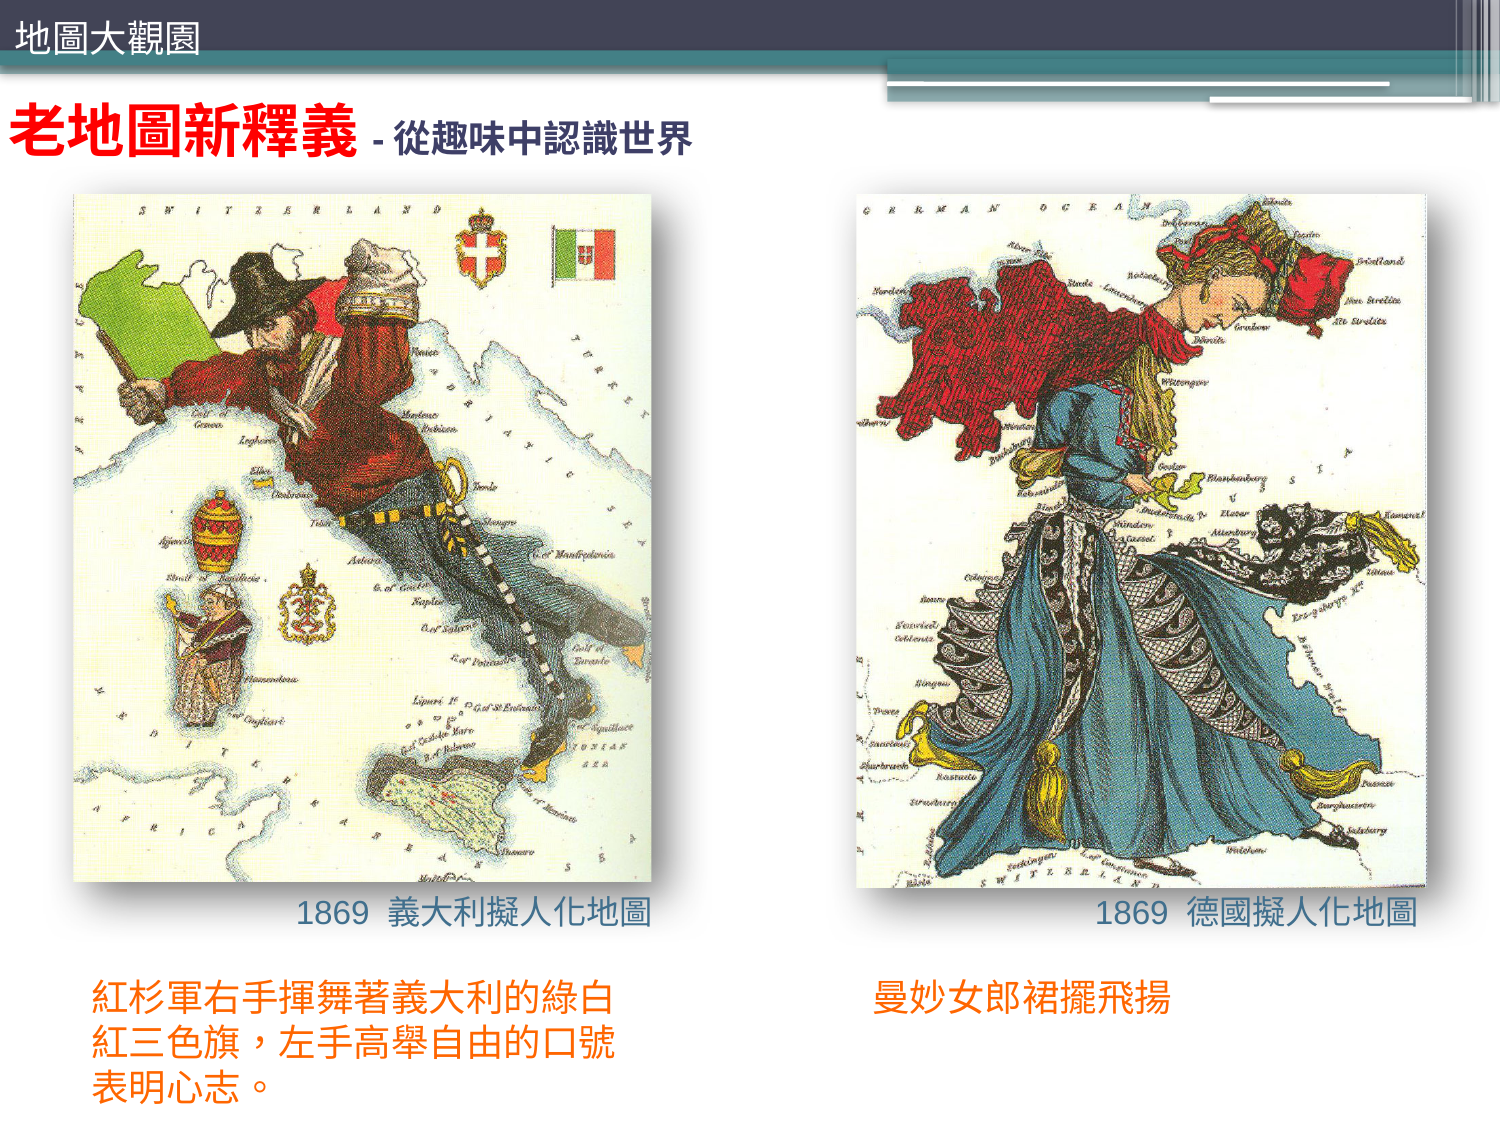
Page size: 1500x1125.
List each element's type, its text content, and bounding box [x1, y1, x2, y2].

text_box 老地圖新釋義-從趣味中認識世界 [0, 86, 709, 172]
text_box 1869 德國擬人化地圖 [1080, 885, 1434, 939]
text_box 1869 義大利擬人化地圖 [281, 884, 668, 939]
picture [73, 193, 652, 882]
picture [855, 193, 1428, 888]
text_box 地圖大觀園 [0, 7, 231, 67]
text_box 曼妙女郎裙擺飛揚 [857, 966, 1188, 1026]
text_box 紅杉軍右手揮舞著義大利的綠白紅三色旗，左手高舉自由的口號表明心志。 [76, 966, 652, 1116]
